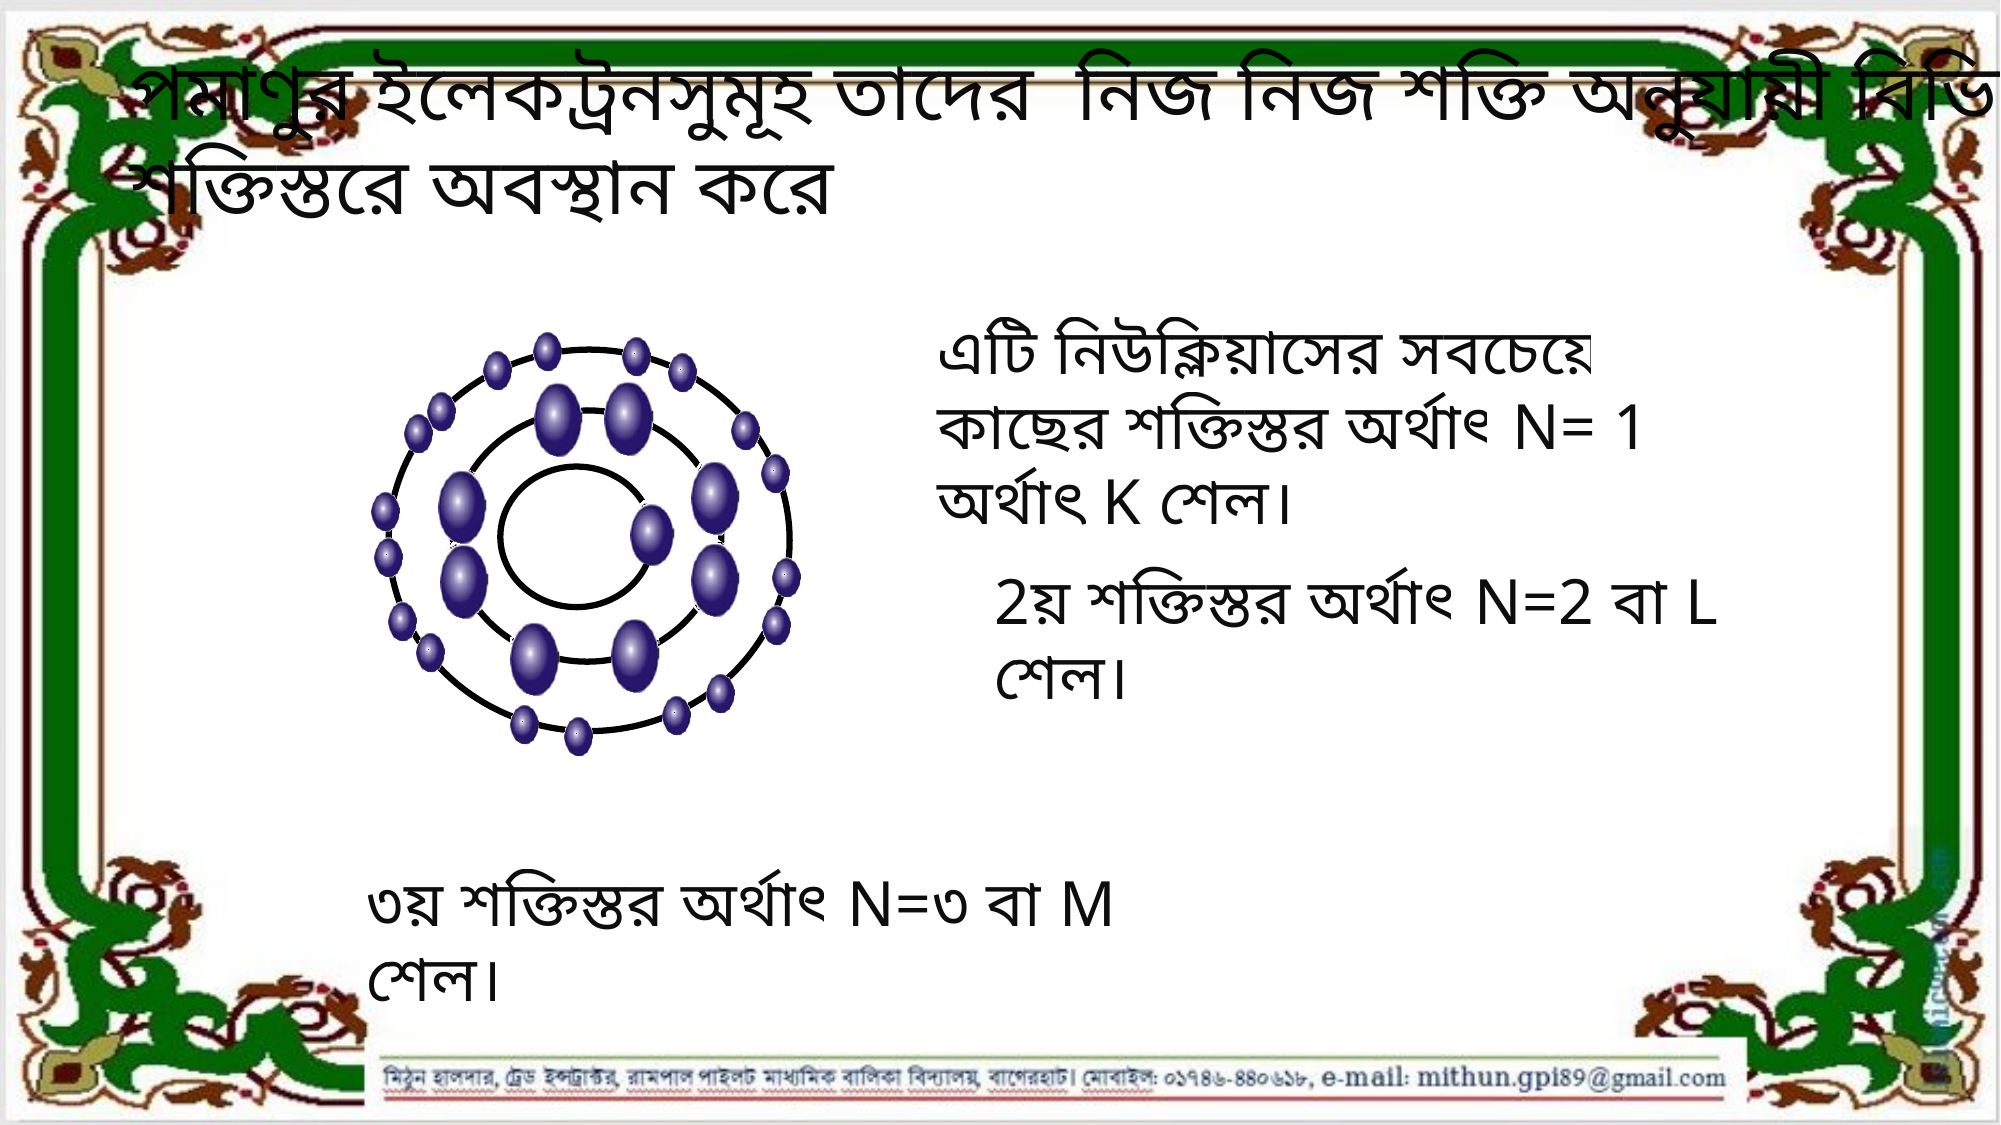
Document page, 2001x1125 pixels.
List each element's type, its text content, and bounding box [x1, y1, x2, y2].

text_box 2য় শক্তিস্তর অর্থাৎ N=2 বা L শেল। [980, 554, 1844, 719]
text_box এটি নিউক্লিয়াসের সবচেয়ে কাছের শক্তিস্তর অর্থাৎ N= 1 অর্থাৎ K শেল। [922, 304, 1794, 620]
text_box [371, 328, 860, 798]
text_box ৩য় শক্তিস্তর অর্থাৎ N=৩ বা M শেল। [352, 856, 1216, 1022]
text_box পমাণুর ইলেকট্রনসুমূহ তাদের নিজ নিজ শক্তি অনুযায়ী বিভিন্ন শক্তিস্তরে অবস্থান করে। [114, 35, 2000, 238]
picture [0, 0, 2001, 1125]
